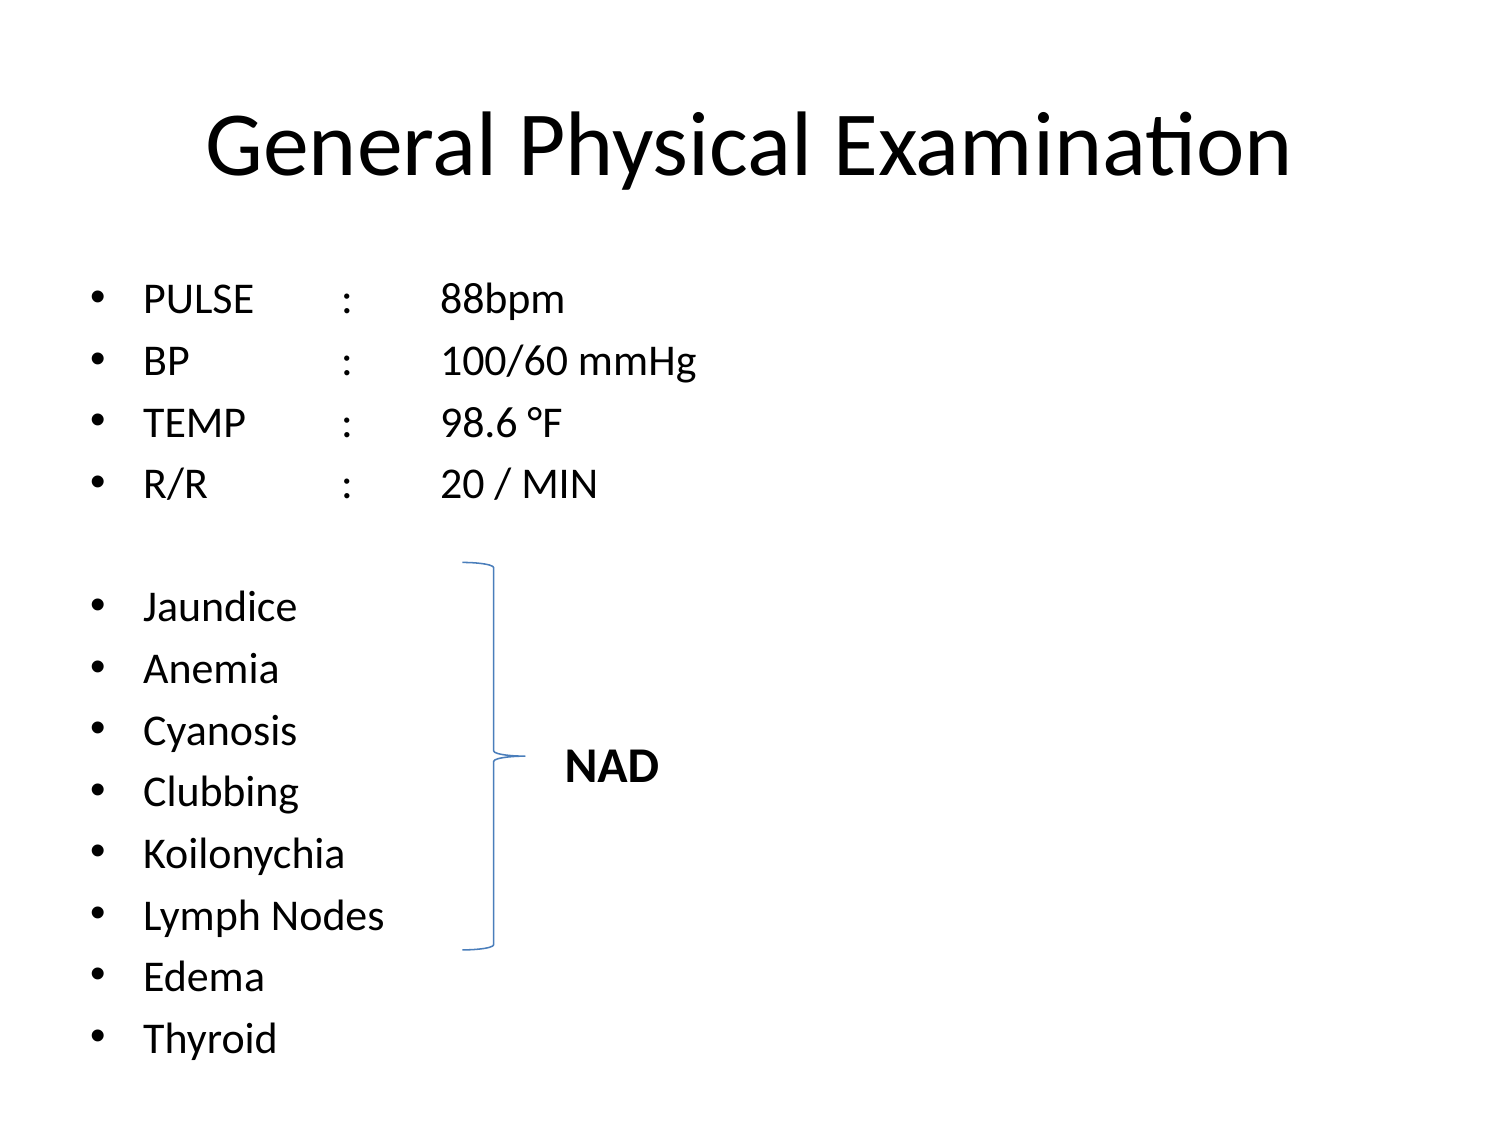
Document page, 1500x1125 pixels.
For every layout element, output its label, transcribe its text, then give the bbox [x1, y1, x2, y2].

text_box [462, 561, 526, 951]
text_box NAD [549, 724, 863, 800]
list PULSE : 88bpm BP : 100/60 mmHg TEMP : 98.6 °F R/R : 20 / MIN Jaundice Anemia Cyanosis Clubbing Koilonychia Lymph Nodes Edema Thyroid [75, 262, 1425, 1075]
title General Physical Examination [75, 45, 1425, 233]
